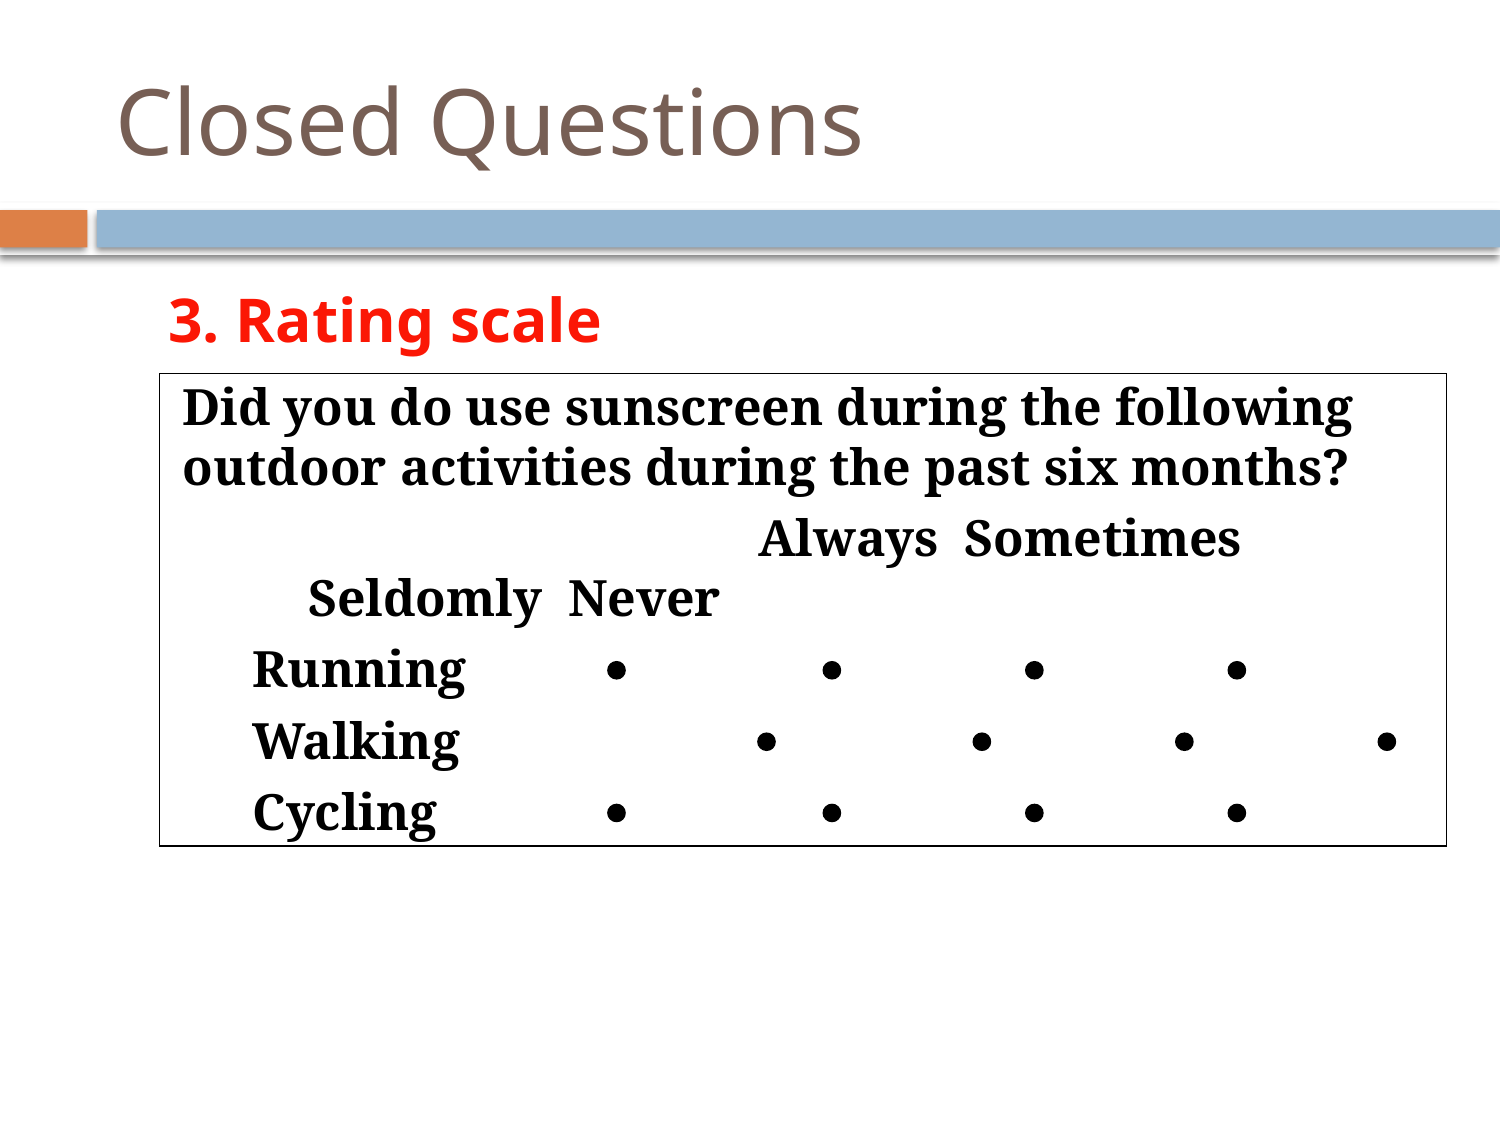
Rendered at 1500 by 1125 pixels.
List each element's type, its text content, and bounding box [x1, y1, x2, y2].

list 3. Rating scale Did you do use sunscreen during the following outdoor activities during the past six months? Always Sometimes Seldomly Never Running     Walking     Cycling     [153, 275, 1500, 1067]
text_box [159, 373, 1447, 847]
title Closed Questions [100, 37, 1438, 200]
